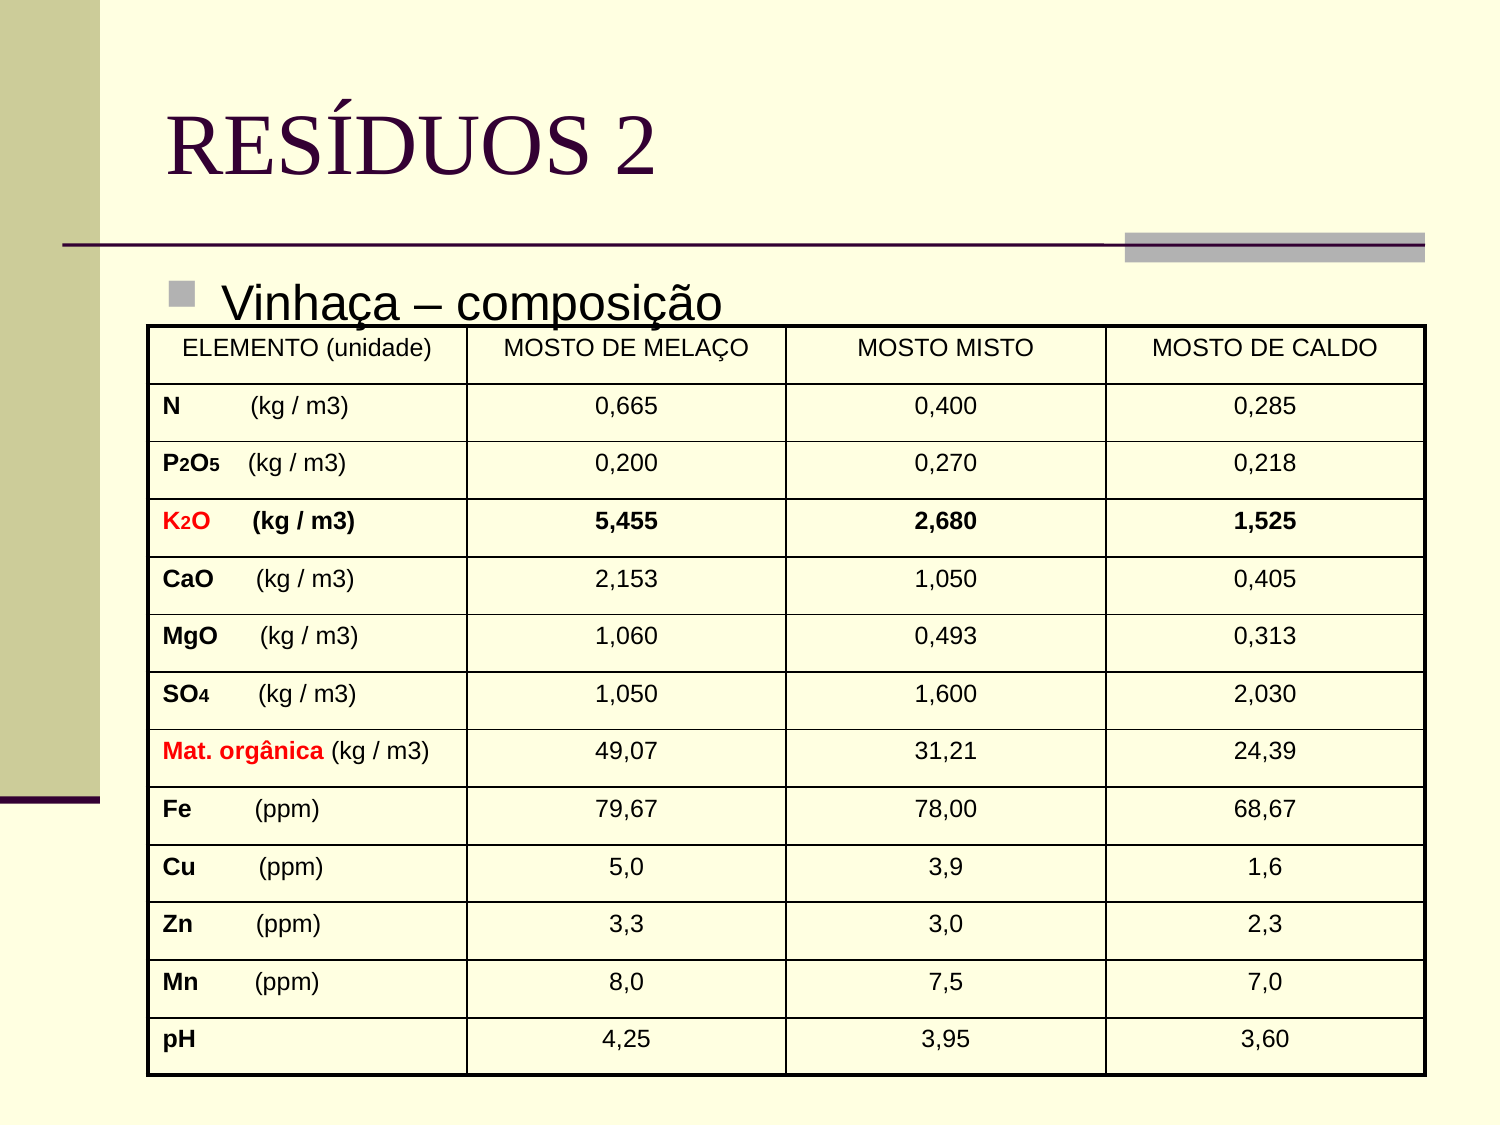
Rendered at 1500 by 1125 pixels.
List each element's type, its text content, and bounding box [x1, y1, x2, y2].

table_cell K2O (kg / m3) [150, 500, 466, 556]
table_cell P2O5 (kg / m3) [150, 442, 466, 498]
table_cell 1,050 [787, 558, 1105, 614]
table_cell 0,200 [468, 442, 785, 498]
table_cell 1,600 [787, 673, 1105, 729]
table_cell 2,680 [787, 500, 1105, 556]
table_cell N (kg / m3) [150, 385, 466, 441]
table_cell 79,67 [468, 788, 785, 844]
table_cell 68,67 [1107, 788, 1423, 844]
table_cell Zn (ppm) [150, 903, 466, 959]
table_cell 78,00 [787, 788, 1105, 844]
table_cell 4,25 [468, 1019, 785, 1073]
table_cell 2,030 [1107, 673, 1423, 729]
table_cell Mat. orgânica (kg / m3) [150, 730, 466, 786]
table_cell 3,3 [468, 903, 785, 959]
table_cell 0,285 [1107, 385, 1423, 441]
table_cell 2,3 [1107, 903, 1423, 959]
table_cell 1,050 [468, 673, 785, 729]
table_cell Cu (ppm) [150, 846, 466, 901]
table_cell 2,153 [468, 558, 785, 614]
table_cell 7,0 [1107, 961, 1423, 1017]
table_cell 1,525 [1107, 500, 1423, 556]
table_cell Fe (ppm) [150, 788, 466, 844]
table_cell 5,455 [468, 500, 785, 556]
table_header ELEMENTO (unidade) [150, 328, 466, 383]
table_cell 0,493 [787, 615, 1105, 671]
table_cell pH [150, 1019, 466, 1073]
table_cell 49,07 [468, 730, 785, 786]
table_cell SO4 (kg / m3) [150, 673, 466, 729]
table_cell 8,0 [468, 961, 785, 1017]
table_cell 5,0 [468, 846, 785, 901]
table_cell 1,6 [1107, 846, 1423, 901]
table_cell 1,060 [468, 615, 785, 671]
table_cell 0,665 [468, 385, 785, 441]
table_header MOSTO MISTO [787, 328, 1105, 383]
table_cell Mn (ppm) [150, 961, 466, 1017]
table_cell 0,313 [1107, 615, 1423, 671]
table_cell 3,95 [787, 1019, 1105, 1073]
table_cell 24,39 [1107, 730, 1423, 786]
table_cell 3,0 [787, 903, 1105, 959]
title RESÍDUOS 2 [149, 45, 1426, 234]
list Vinhaça – composição [149, 262, 1448, 1083]
table_cell 0,400 [787, 385, 1105, 441]
table_cell 0,218 [1107, 442, 1423, 498]
table_cell 31,21 [787, 730, 1105, 786]
table_cell CaO (kg / m3) [150, 558, 466, 614]
table_cell MgO (kg / m3) [150, 615, 466, 671]
table_cell 7,5 [787, 961, 1105, 1017]
table_cell 3,60 [1107, 1019, 1423, 1073]
table_header MOSTO DE MELAÇO [468, 328, 785, 383]
table_header MOSTO DE CALDO [1107, 328, 1423, 383]
table_cell 0,270 [787, 442, 1105, 498]
table_cell 0,405 [1107, 558, 1423, 614]
table_cell 3,9 [787, 846, 1105, 901]
